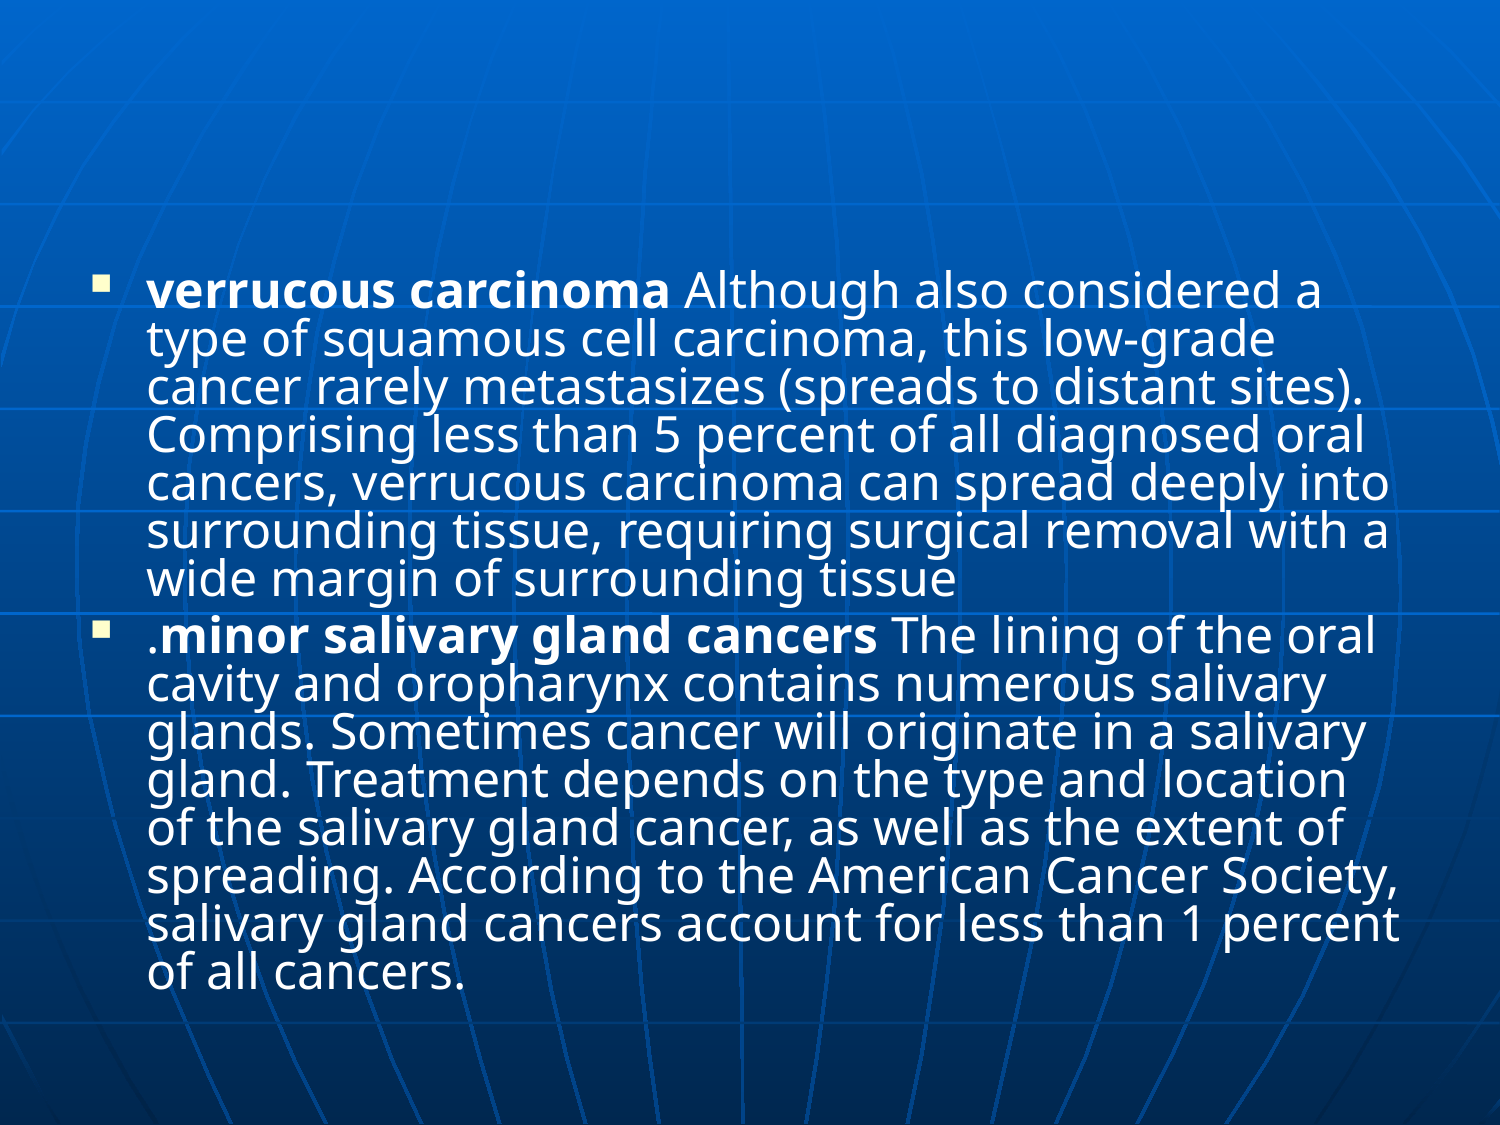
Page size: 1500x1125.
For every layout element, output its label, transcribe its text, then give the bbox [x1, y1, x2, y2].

list verrucous carcinoma Although also considered a type of squamous cell carcinoma, this low-grade cancer rarely metastasizes (spreads to distant sites). Comprising less than 5 percent of all diagnosed oral cancers, verrucous carcinoma can spread deeply into surrounding tissue, requiring surgical removal with a wide margin of surrounding tissue .minor salivary gland cancers The lining of the oral cavity and oropharynx contains numerous salivary glands. Sometimes cancer will originate in a salivary gland. Treatment depends on the type and location of the salivary gland cancer, as well as the extent of spreading. According to the American Cancer Society, salivary gland cancers account for less than 1 percent of all cancers. [74, 262, 1426, 1006]
